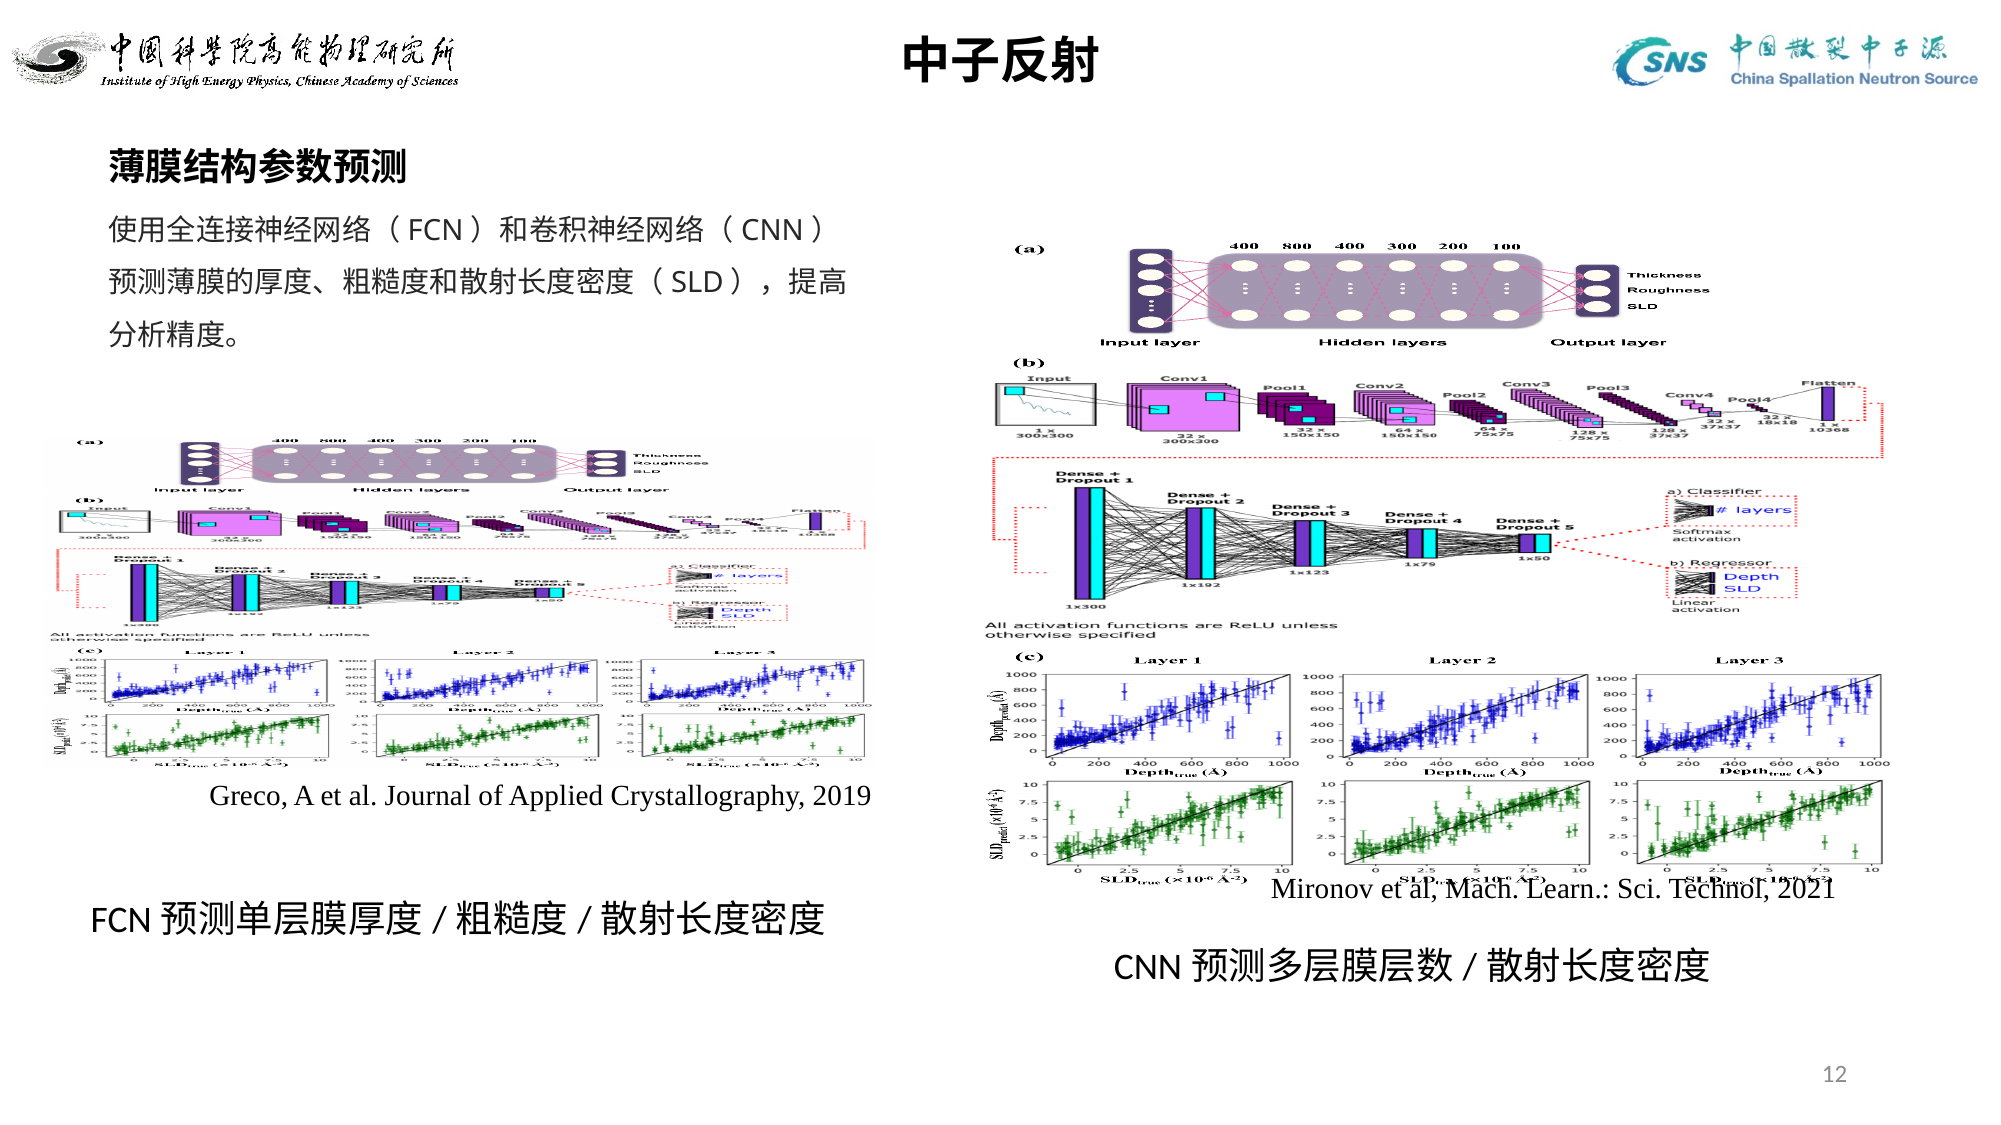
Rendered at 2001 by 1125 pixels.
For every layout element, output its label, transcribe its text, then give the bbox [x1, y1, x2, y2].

text_box 中子反射 [821, 21, 1179, 96]
text_box 薄膜结构参数预测 [108, 126, 906, 182]
picture [1595, 5, 1992, 112]
picture [42, 436, 874, 769]
text_box CNN预测多层膜层数/散射长度密度 [1099, 934, 1726, 995]
text_box FCN预测单层膜厚度/粗糙度/散射长度密度 [75, 887, 841, 948]
text_box Greco, A et al. Journal of Applied Crystallography, 2019 [194, 768, 888, 819]
slide_number 12 [1412, 1042, 1863, 1103]
text_box 使用全连接神经网络（FCN）和卷积神经网络（CNN）预测薄膜的厚度、粗糙度和散射长度密度（SLD），提高分析精度。 [108, 193, 858, 357]
text_box Mironov et al, Mach. Learn.: Sci. Technol, 2021 [1256, 888, 1863, 912]
picture [977, 237, 1892, 888]
picture [10, 20, 461, 98]
